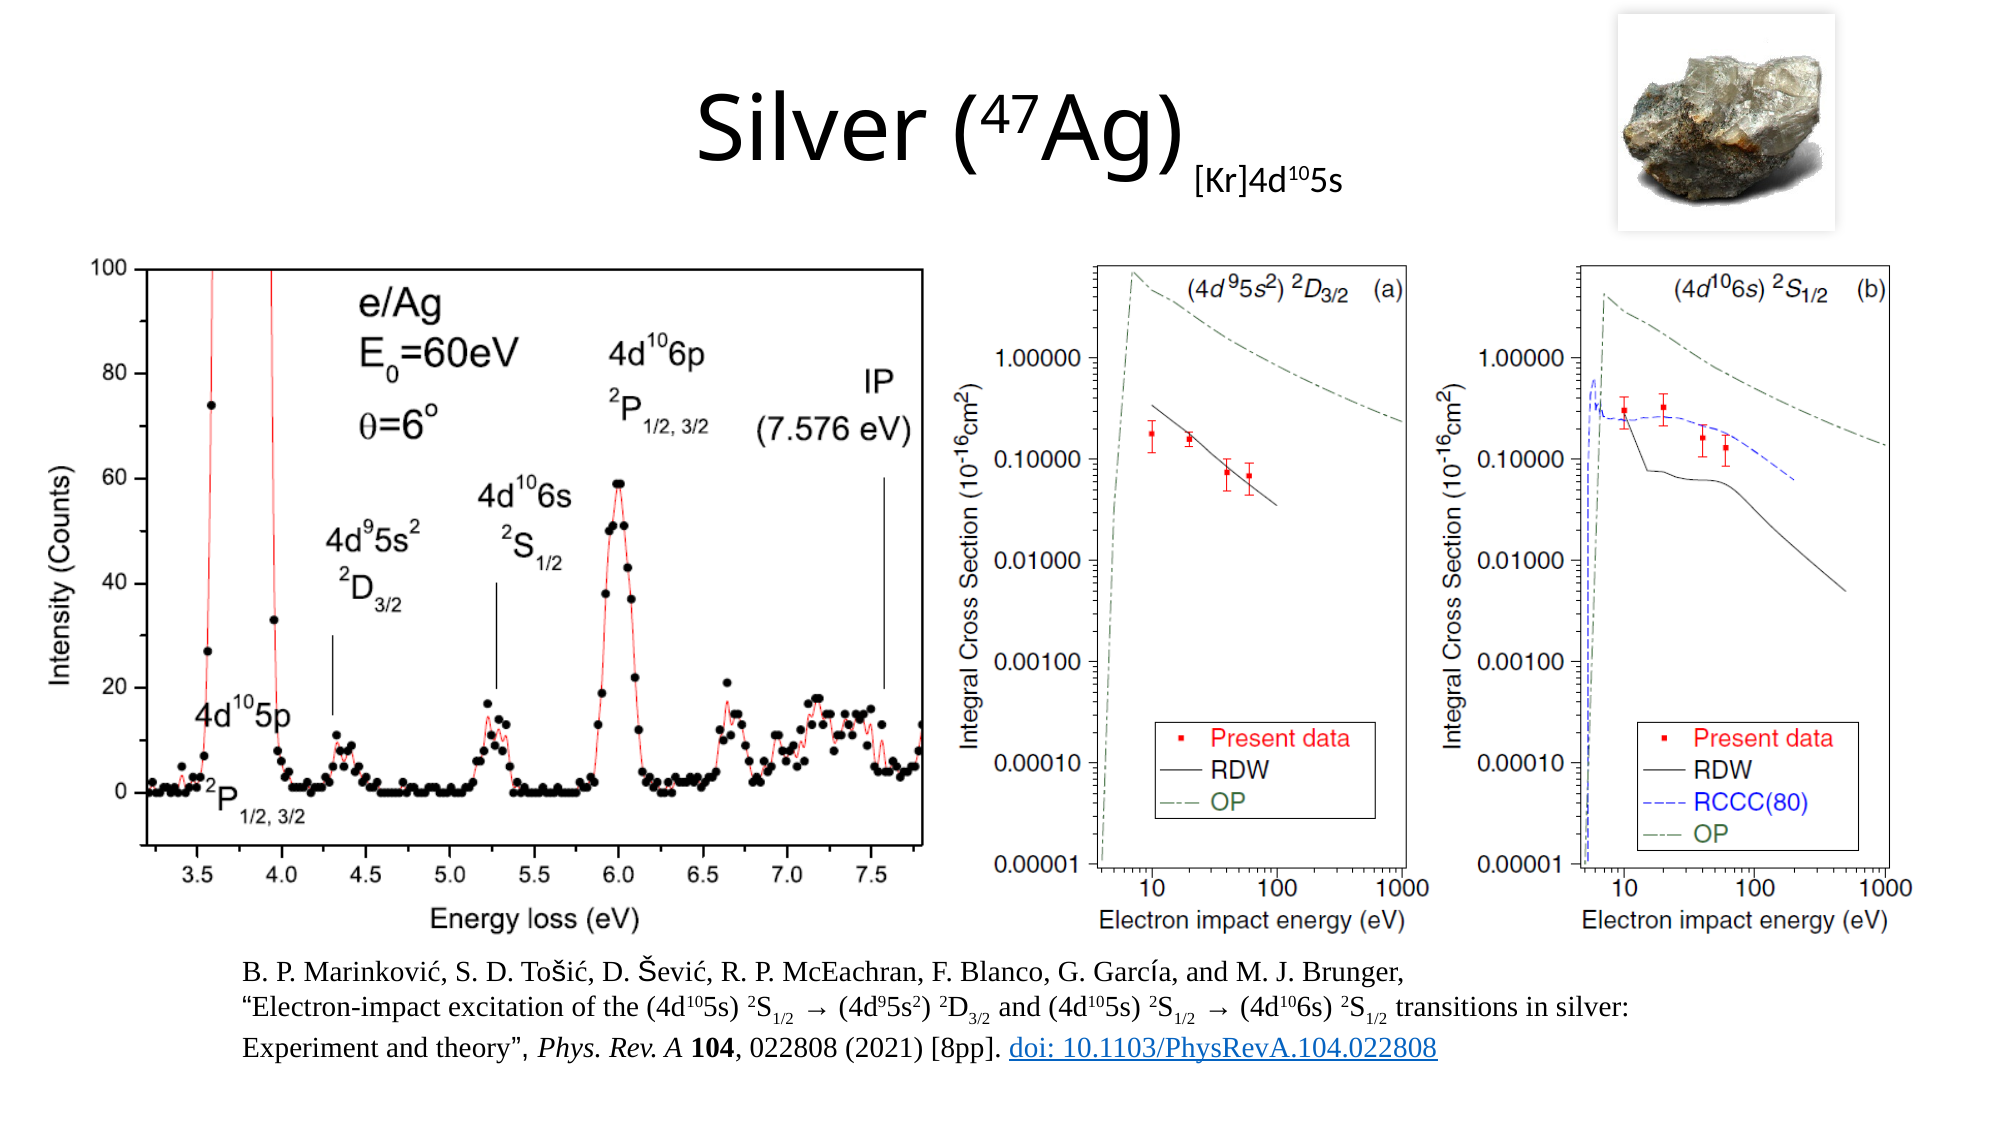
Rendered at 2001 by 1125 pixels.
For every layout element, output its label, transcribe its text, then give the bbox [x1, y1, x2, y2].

text_box [Kr]4d105s [1178, 147, 1359, 207]
picture [1618, 14, 1835, 231]
text_box Silver (47Ag) [680, 74, 1200, 221]
picture [42, 256, 1921, 947]
text_box B. P. Marinković, S. D. Tošić, D. Šević, R. P. McEachran, F. Blanco, G. García, and M. J. Brunger, “Electron-impact excitation of the (4d105s) 2S1/2 → (4d95s2) 2D3/2 and (4d105s) 2S1/2 → (4d106s) 2S1/2 transitions in silver: Experiment and theory”, Phys. Rev. A 104, 022808 (2021) [8pp]. doi: 10.1103/PhysRevA.104.022808 [227, 944, 1653, 1071]
